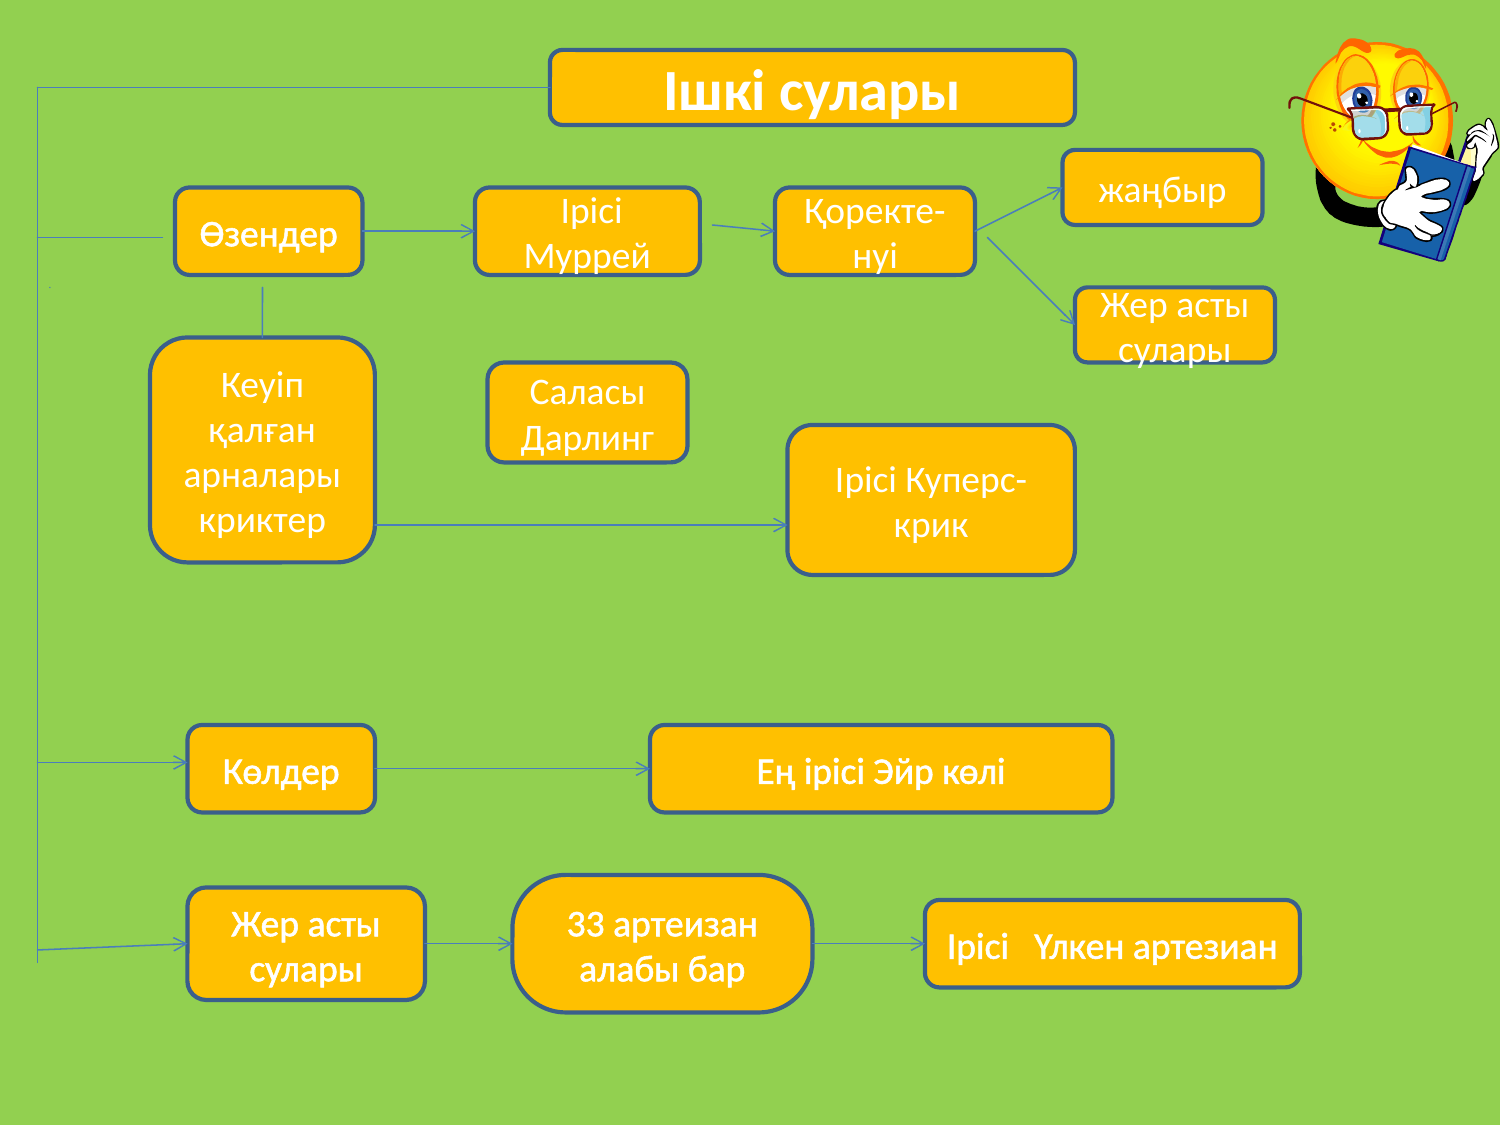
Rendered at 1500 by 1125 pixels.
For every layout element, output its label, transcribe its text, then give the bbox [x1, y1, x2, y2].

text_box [987, 237, 1076, 326]
text_box Көлдер [185, 722, 378, 815]
text_box Жер асты сулары [185, 885, 428, 1003]
text_box Жер асты сулары [1072, 285, 1278, 365]
text_box Ірісі Муррей [472, 185, 703, 278]
text_box Өзендер [172, 185, 365, 278]
text_box Ірісі Үлкен артезиан [922, 897, 1303, 990]
text_box Саласы Дарлинг [485, 360, 690, 465]
text_box Ең ірісі Эйр көлі [647, 722, 1115, 815]
text_box Қоректе-нуі [772, 185, 978, 278]
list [1287, 37, 1500, 263]
text_box жаңбыр [1060, 147, 1265, 228]
text_box 33 артеизан алабы бар [510, 872, 815, 1015]
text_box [974, 187, 1063, 232]
text_box Кеуіп қалған арналары криктер [147, 335, 378, 565]
text_box Ірісі Куперс-крик [785, 422, 1078, 578]
text_box Ішкі сулары [547, 47, 1078, 128]
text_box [712, 224, 776, 232]
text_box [37, 943, 188, 951]
